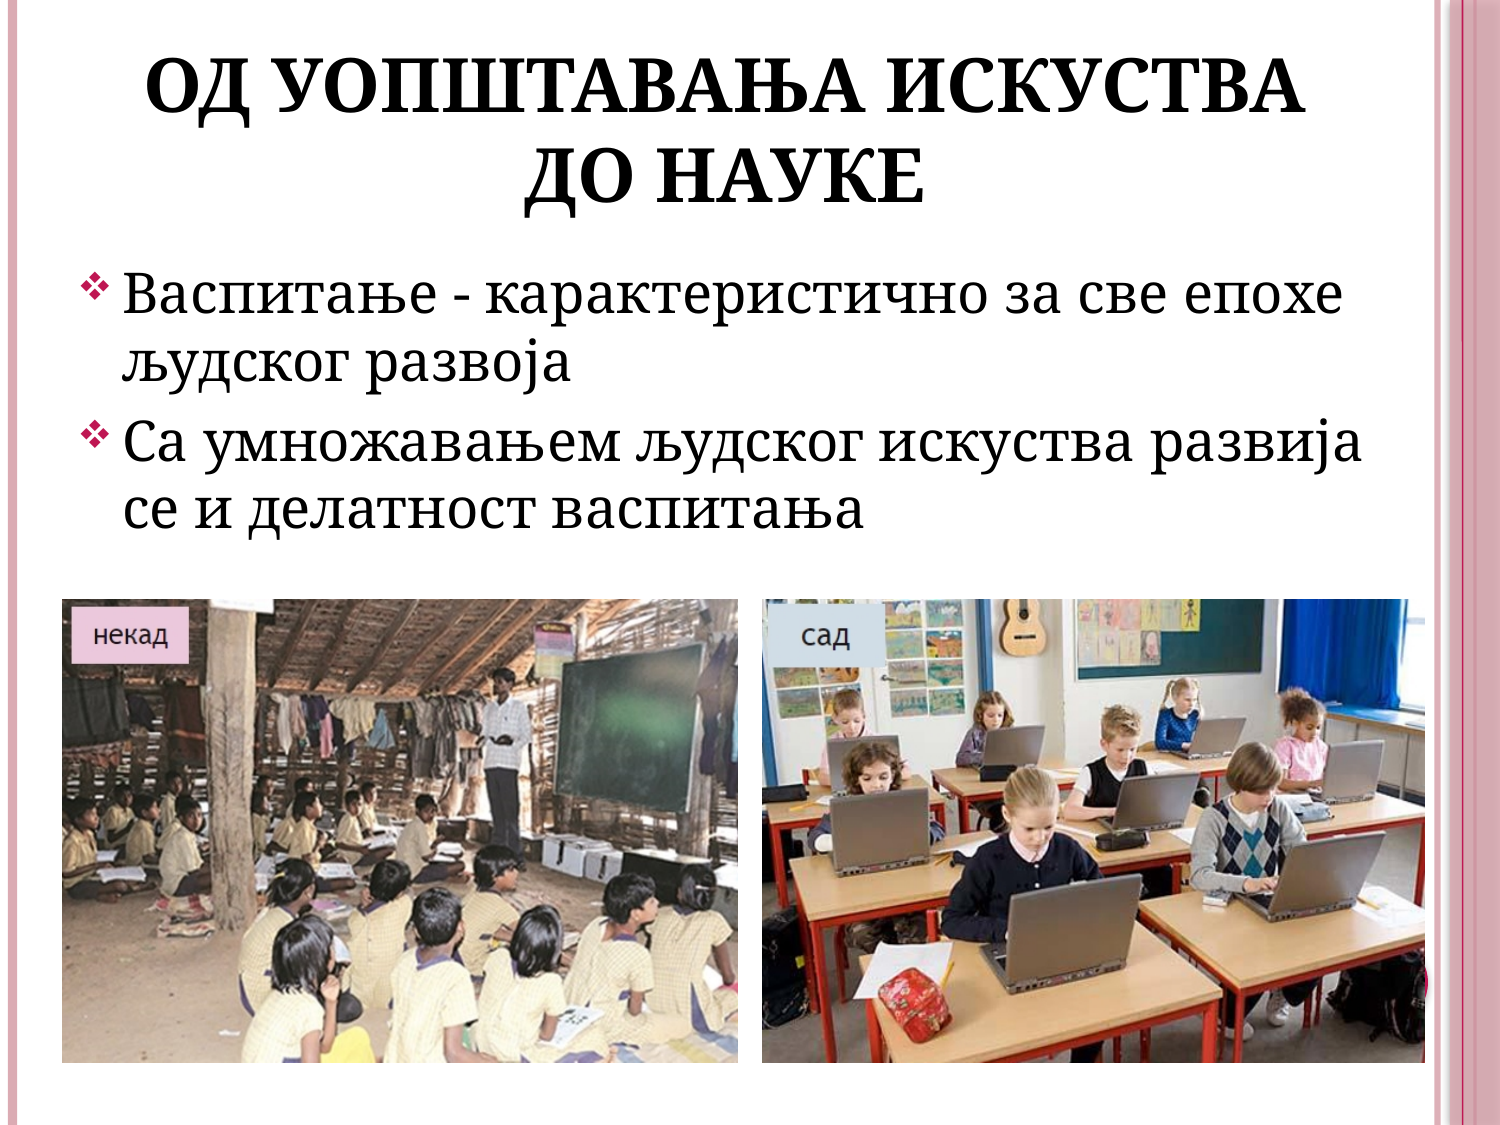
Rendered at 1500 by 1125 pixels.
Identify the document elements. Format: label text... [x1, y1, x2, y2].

list Васпитање - карактеристично за све епохе људског развоја Са умножавањем људског искуства развија се и делатност васпитања [62, 249, 1438, 550]
picture [61, 599, 738, 1063]
title Од уопштавања искуства до науке [112, 37, 1338, 225]
picture [761, 599, 1426, 1063]
